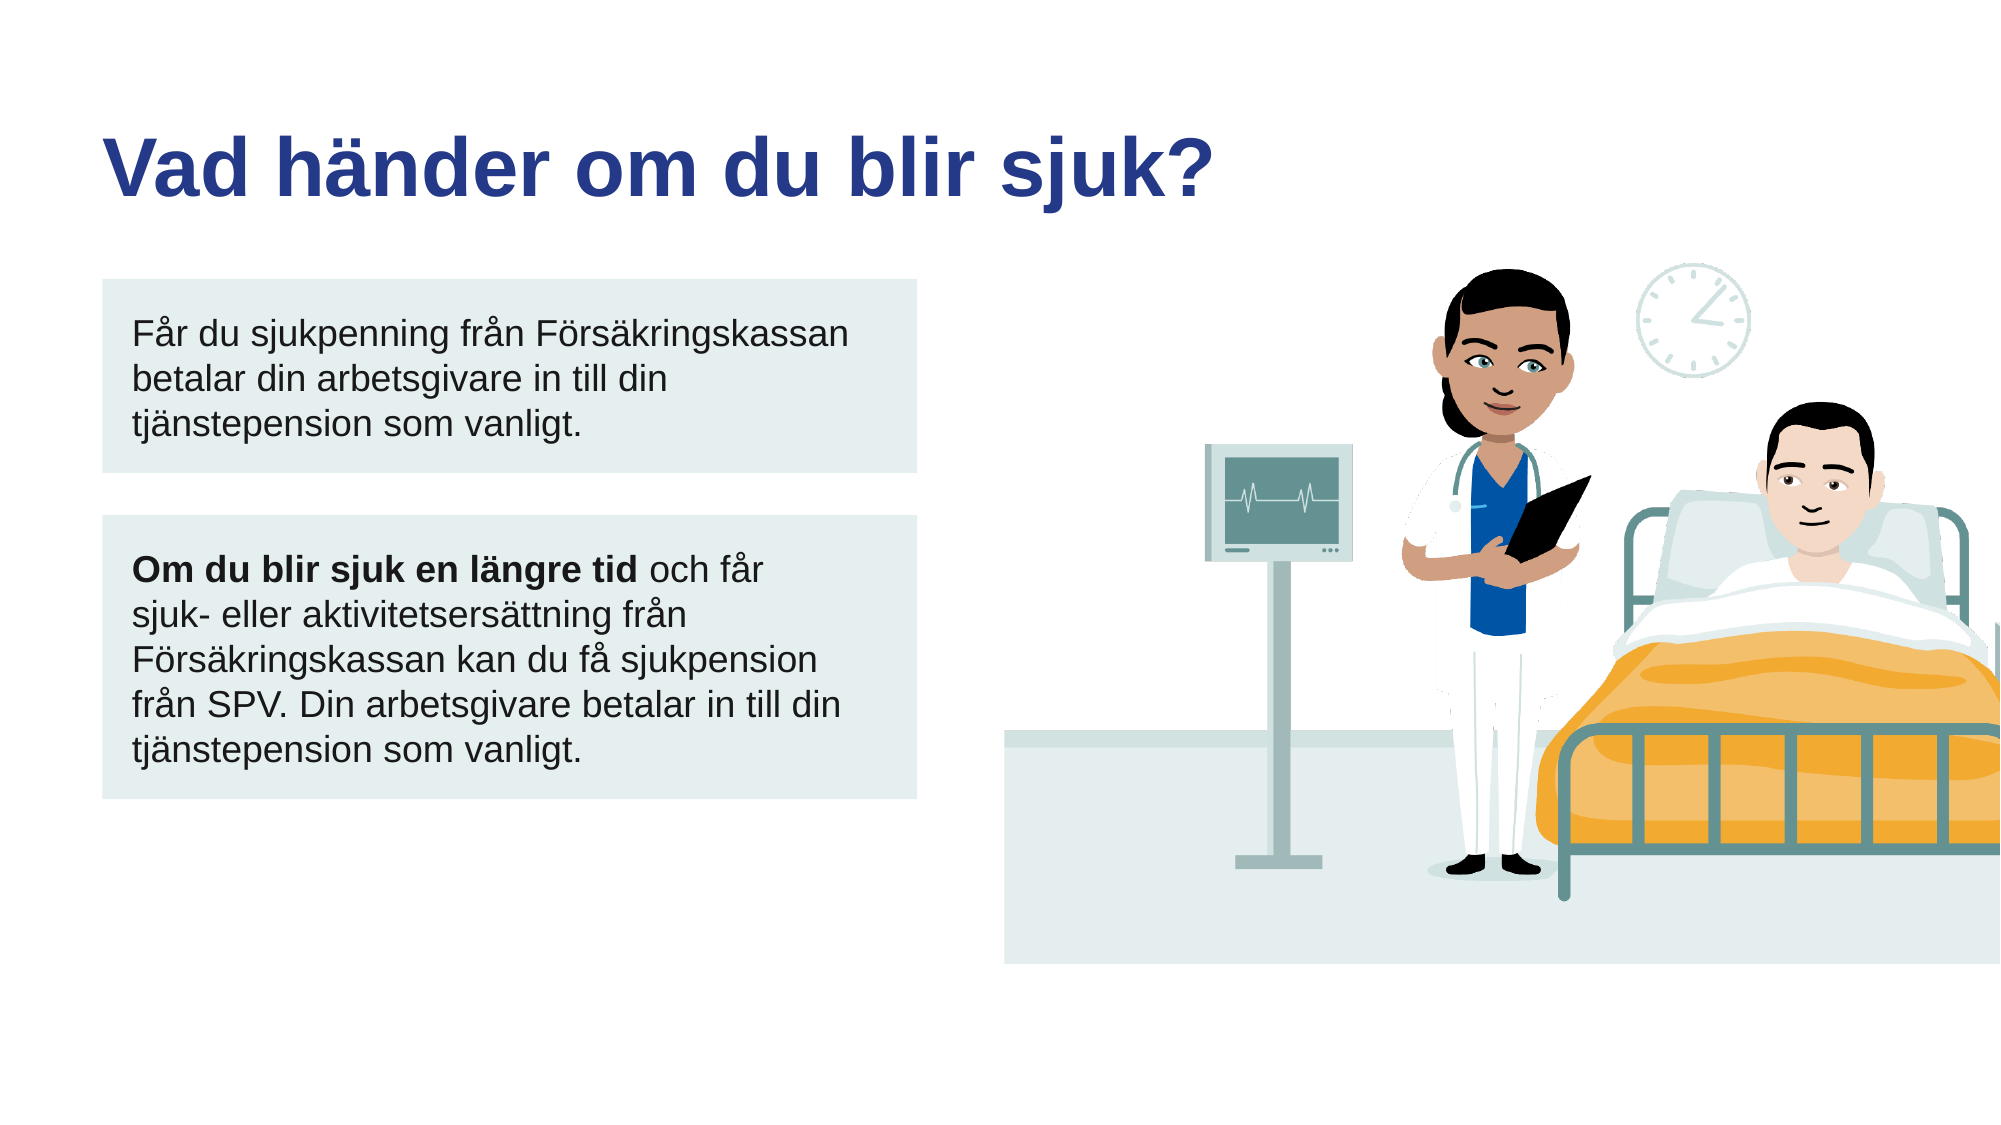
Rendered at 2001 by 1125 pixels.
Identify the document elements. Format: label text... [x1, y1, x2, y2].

text_box Får du sjukpenning från Försäkringskassan betalar din arbetsgivare in till din tjänstepension som vanligt. [102, 278, 918, 473]
text_box Om du blir sjuk en längre tid och får sjuk- eller aktivitetsersättning från Försäkringskassan kan du få sjukpension från SPV. Din arbetsgivare betalar in till din tjänstepension som vanligt. [102, 515, 918, 800]
picture [1004, 195, 2000, 964]
title Vad händer om du blir sjuk? [102, 59, 1900, 279]
